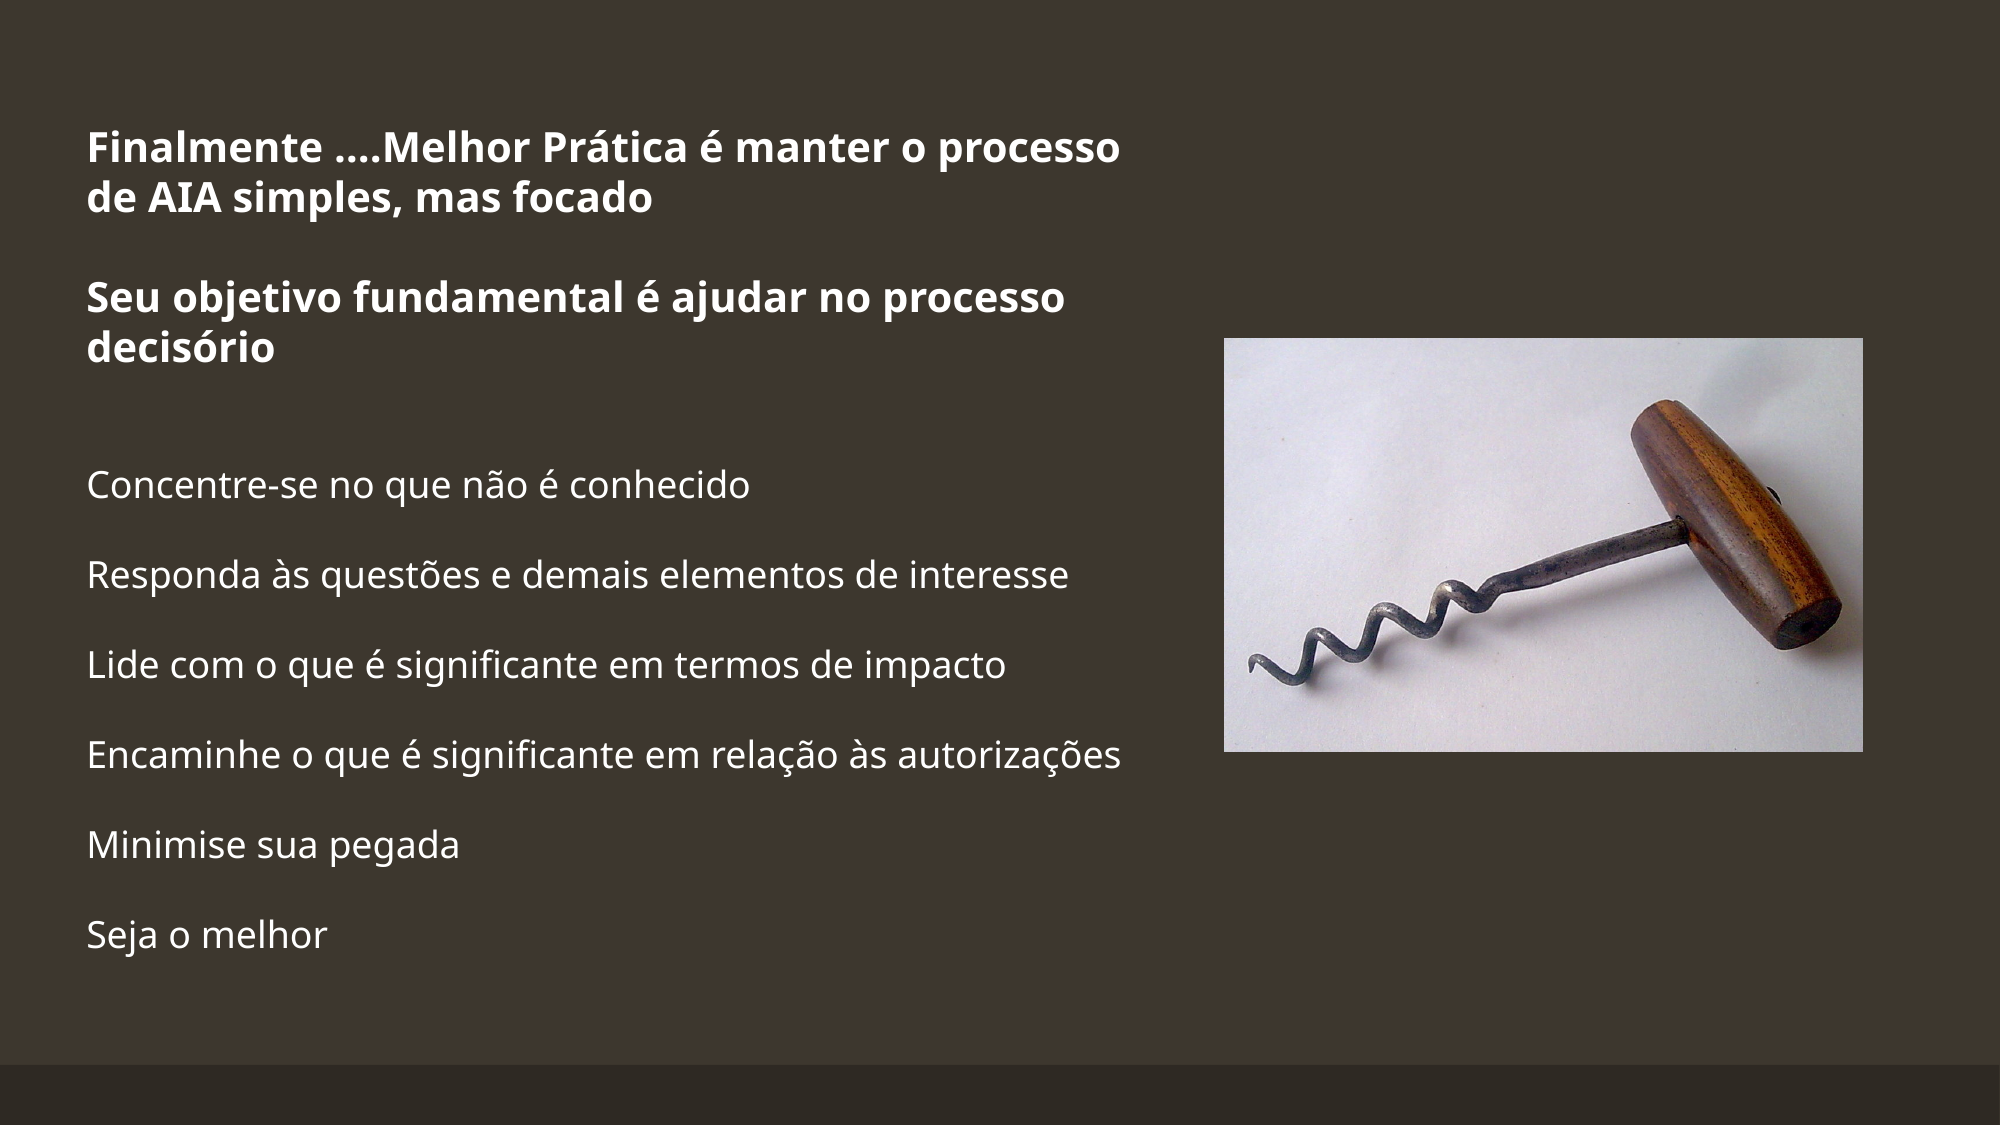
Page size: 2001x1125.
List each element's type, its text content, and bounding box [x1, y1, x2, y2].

picture [1224, 337, 1863, 752]
text_box Finalmente ….Melhor Prática é manter o processo de AIA simples, mas focado Seu objetivo fundamental é ajudar no processo decisório Concentre-se no que não é conhecido Responda às questões e demais elementos de interesse Lide com o que é significante em termos de impacto Encaminhe o que é significante em relação às autorizações Minimise sua pegada Seja o melhor [78, 113, 1171, 964]
